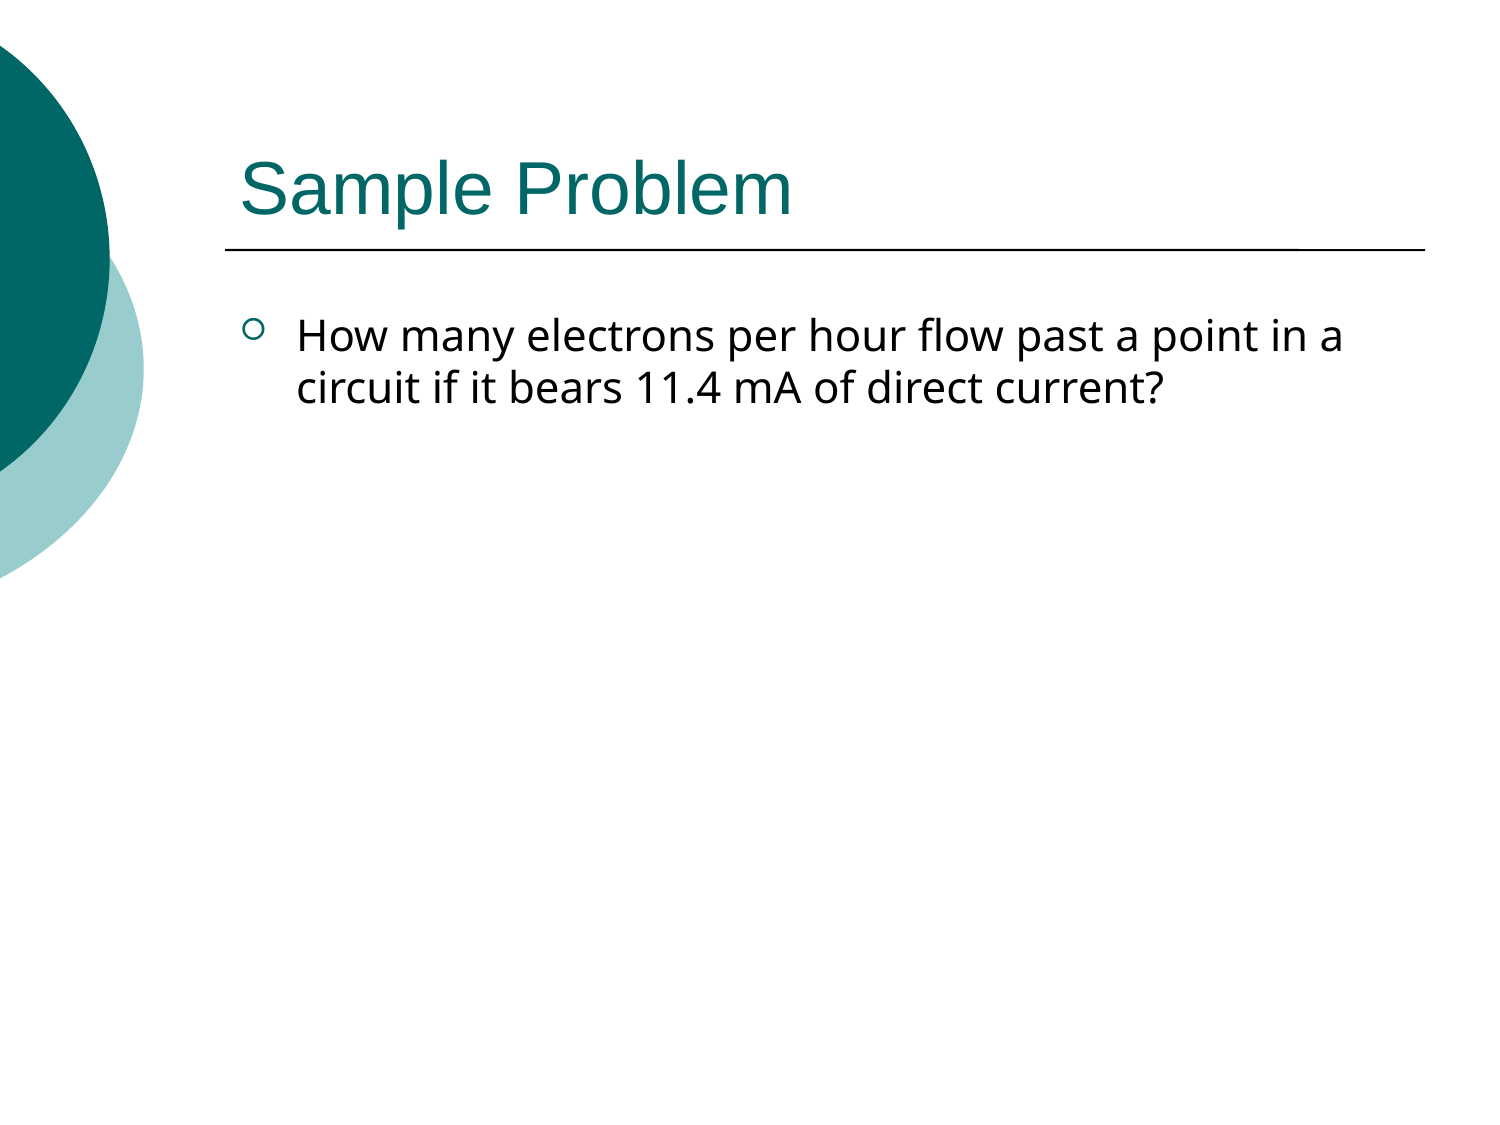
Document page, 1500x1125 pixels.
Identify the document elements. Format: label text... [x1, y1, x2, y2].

title Sample Problem [224, 49, 1425, 238]
list How many electrons per hour flow past a point in a circuit if it bears 11.4 mA of direct current? [224, 299, 1425, 975]
